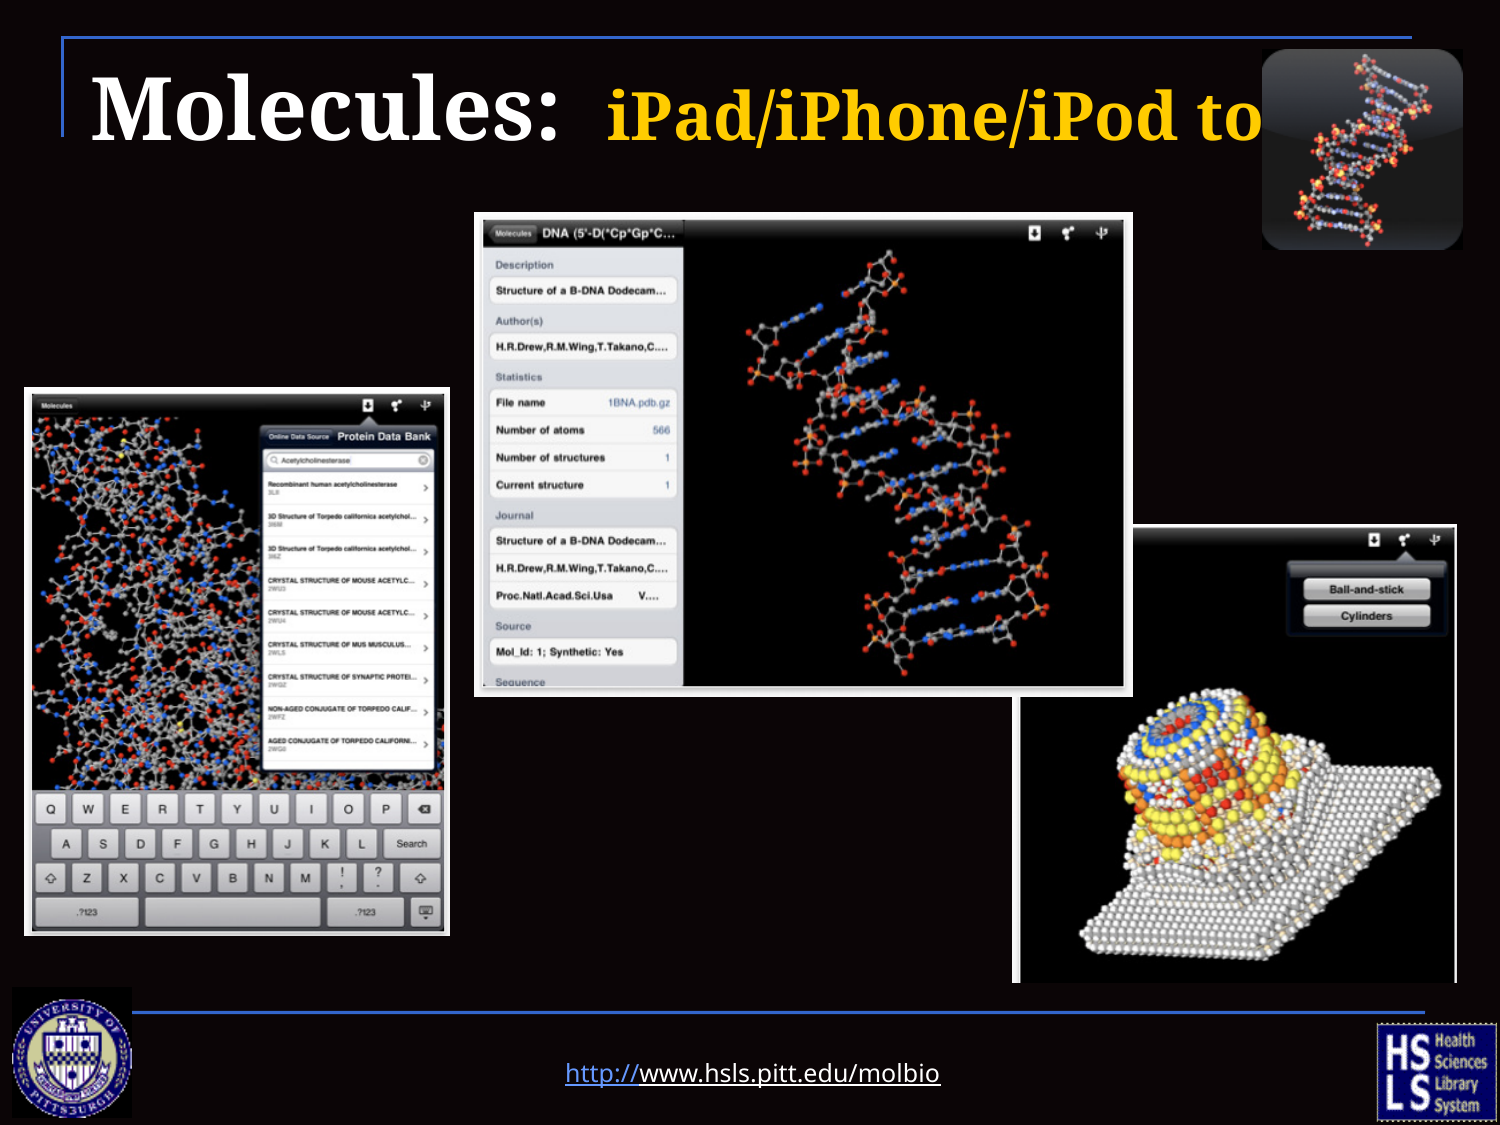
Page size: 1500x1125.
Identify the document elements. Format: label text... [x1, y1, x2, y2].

picture [12, 987, 132, 1118]
picture [474, 212, 1458, 983]
picture [1262, 49, 1463, 251]
title Molecules: iPad/iPhone/iPod touch [74, 45, 1426, 233]
text_box http://www.hsls.pitt.edu/molbio [162, 1049, 1350, 1099]
picture [24, 387, 450, 937]
picture [1374, 1020, 1500, 1125]
